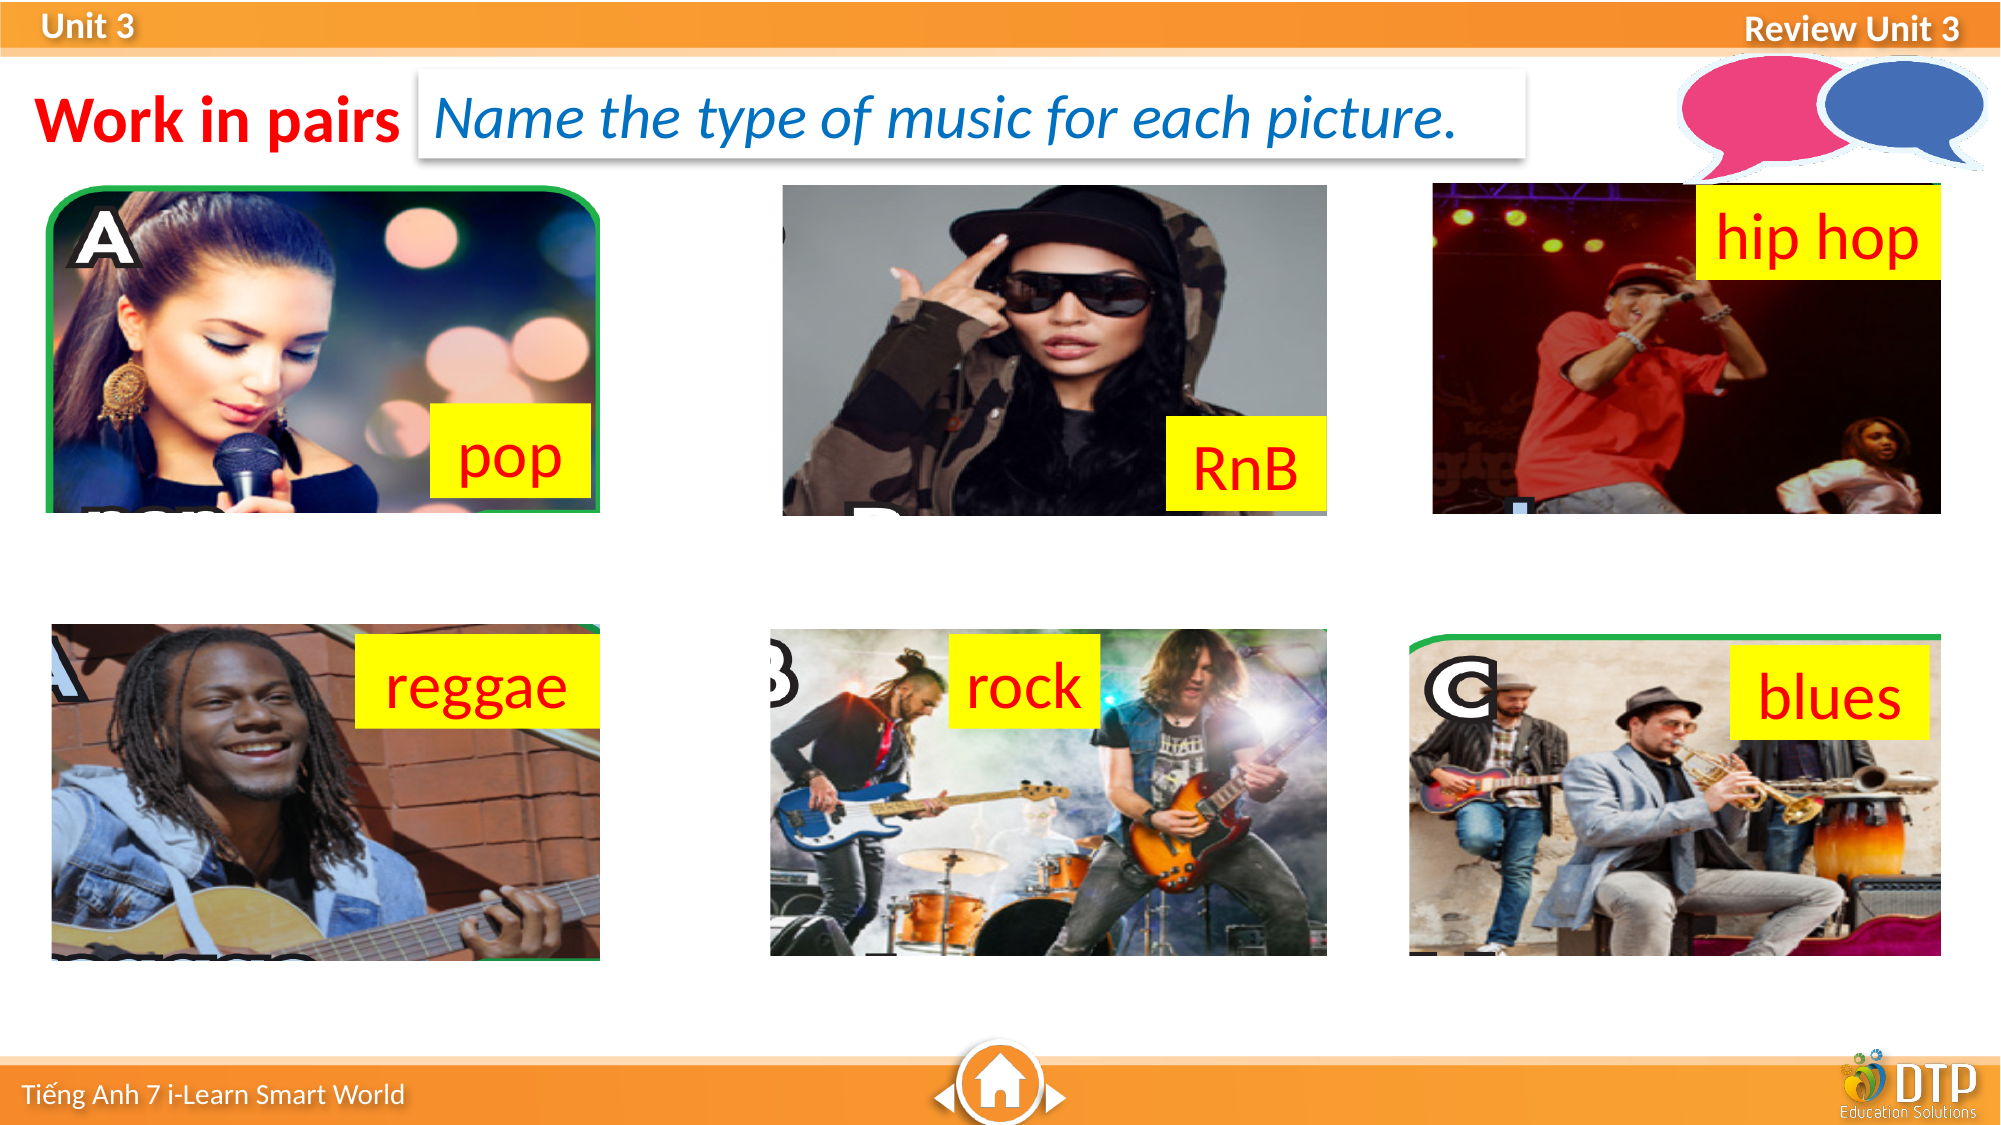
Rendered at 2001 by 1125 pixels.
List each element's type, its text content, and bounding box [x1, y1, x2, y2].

text_box Name the type of music for each picture. [418, 68, 1526, 159]
text_box Work in pairs [20, 68, 417, 164]
picture [0, 2, 2001, 1125]
